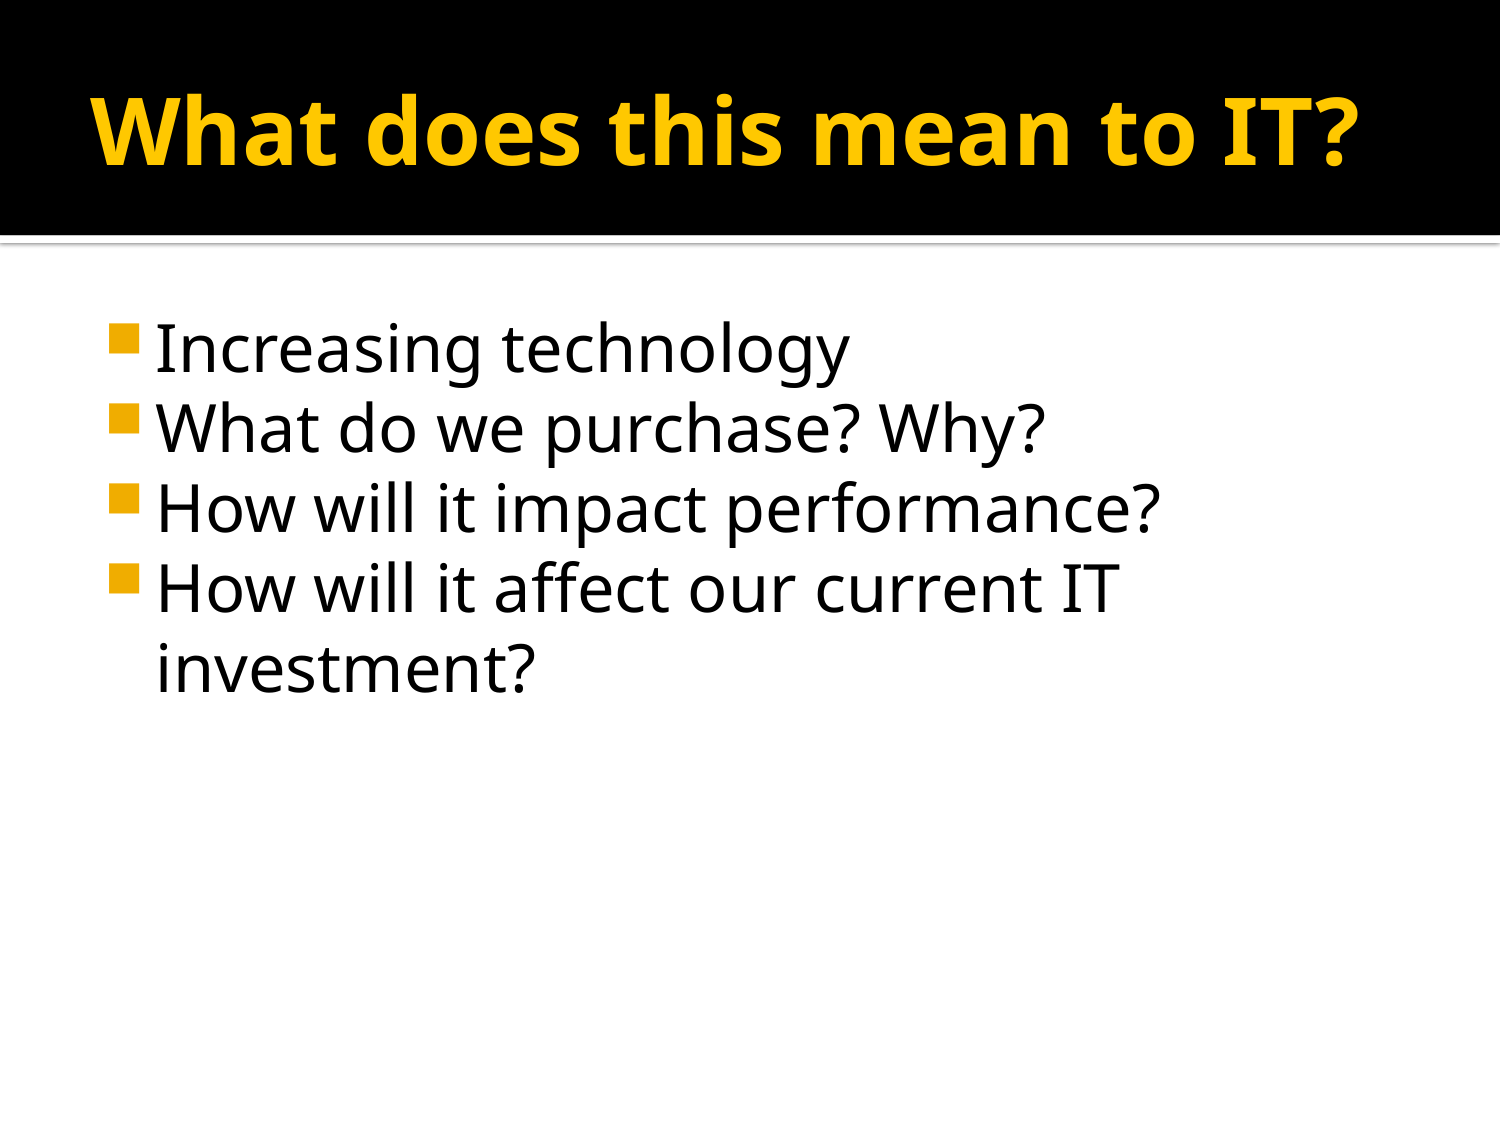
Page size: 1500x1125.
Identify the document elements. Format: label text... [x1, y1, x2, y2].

title What does this mean to IT? [75, 25, 1425, 231]
list Increasing technology What do we purchase? Why? How will it impact performance? How will it affect our current IT investment? [75, 291, 1425, 1050]
